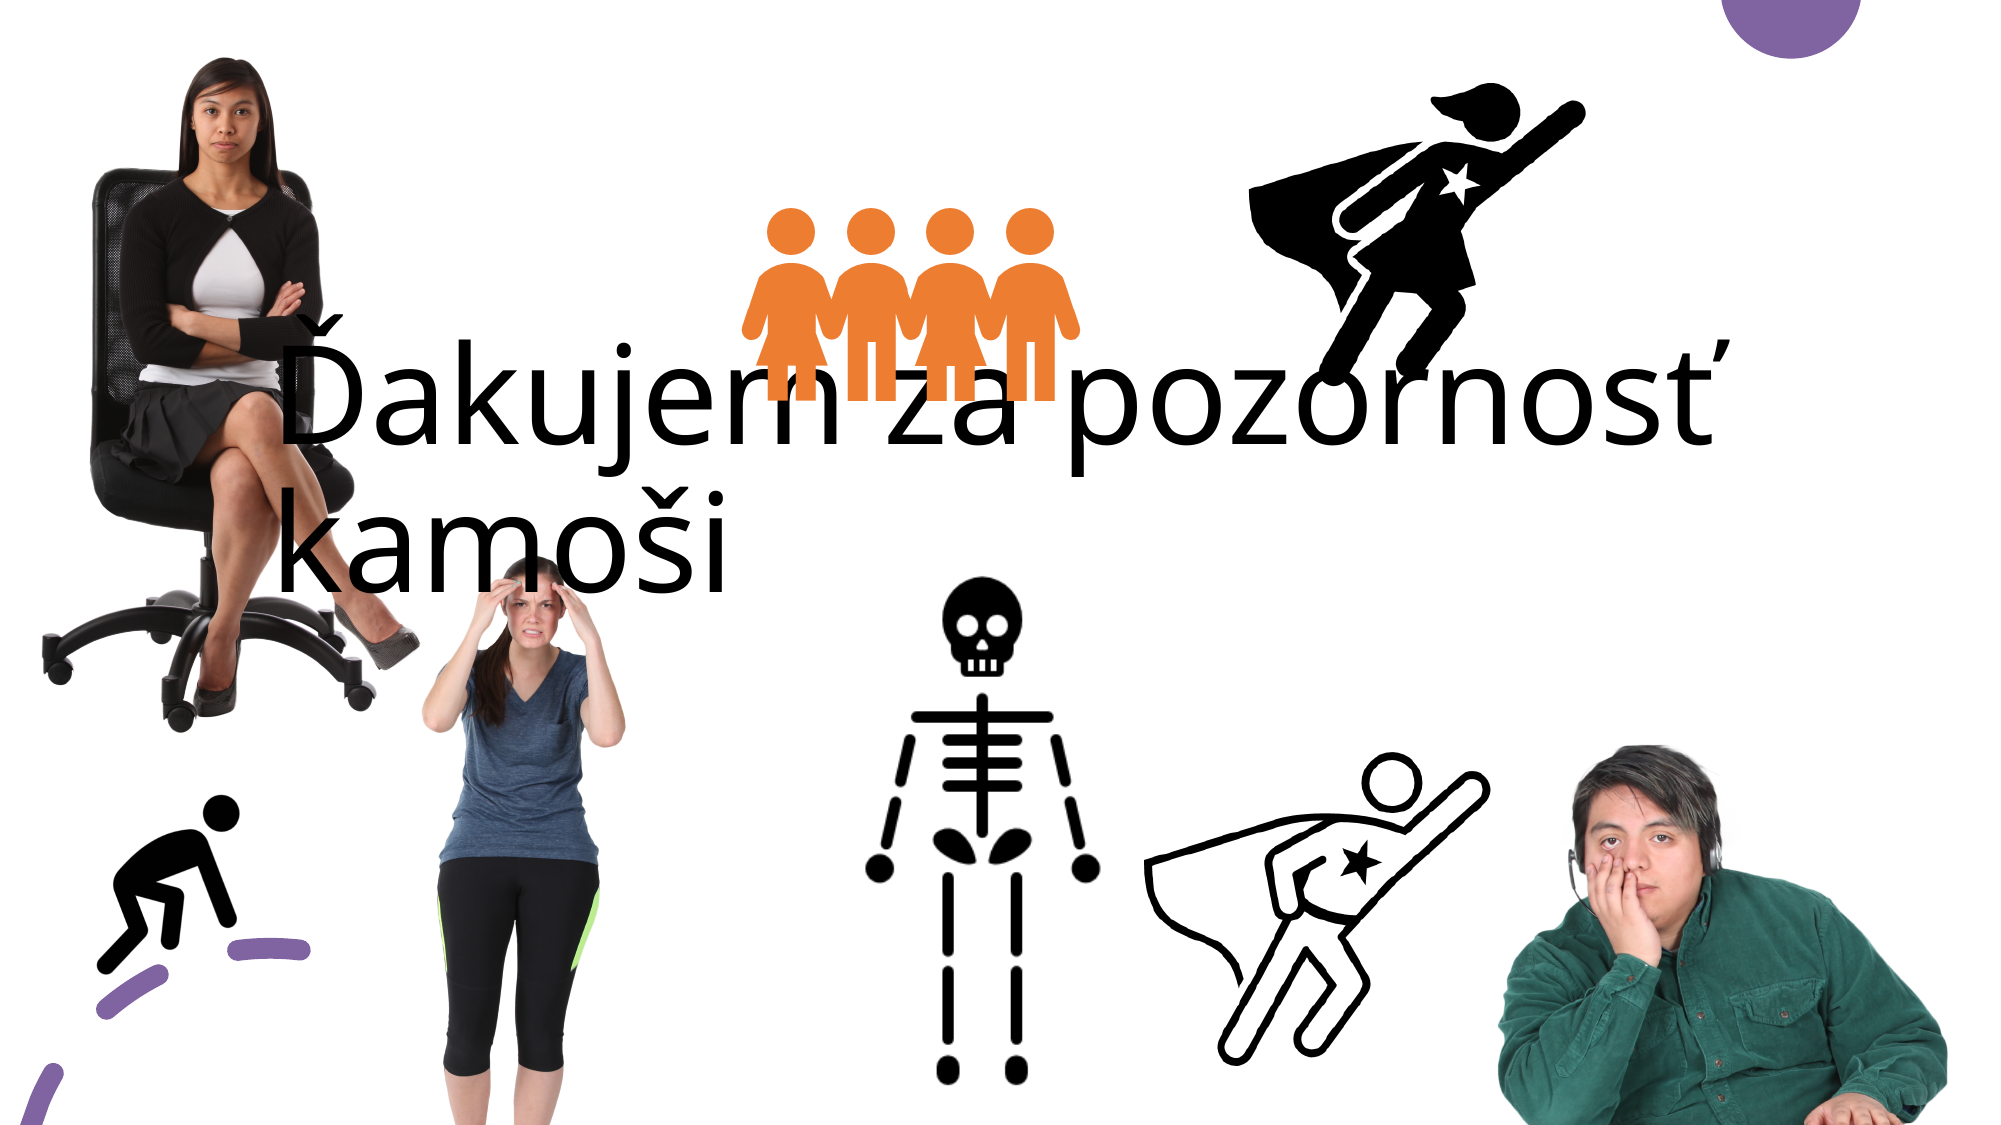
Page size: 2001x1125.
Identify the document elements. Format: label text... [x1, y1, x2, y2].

picture [717, 121, 1099, 499]
picture [40, 57, 626, 1125]
picture [1240, 57, 1594, 411]
picture [25, 741, 307, 1025]
text_box Ďakujem za pozornosť kamoši [426, 309, 2000, 639]
picture [709, 561, 1954, 1125]
